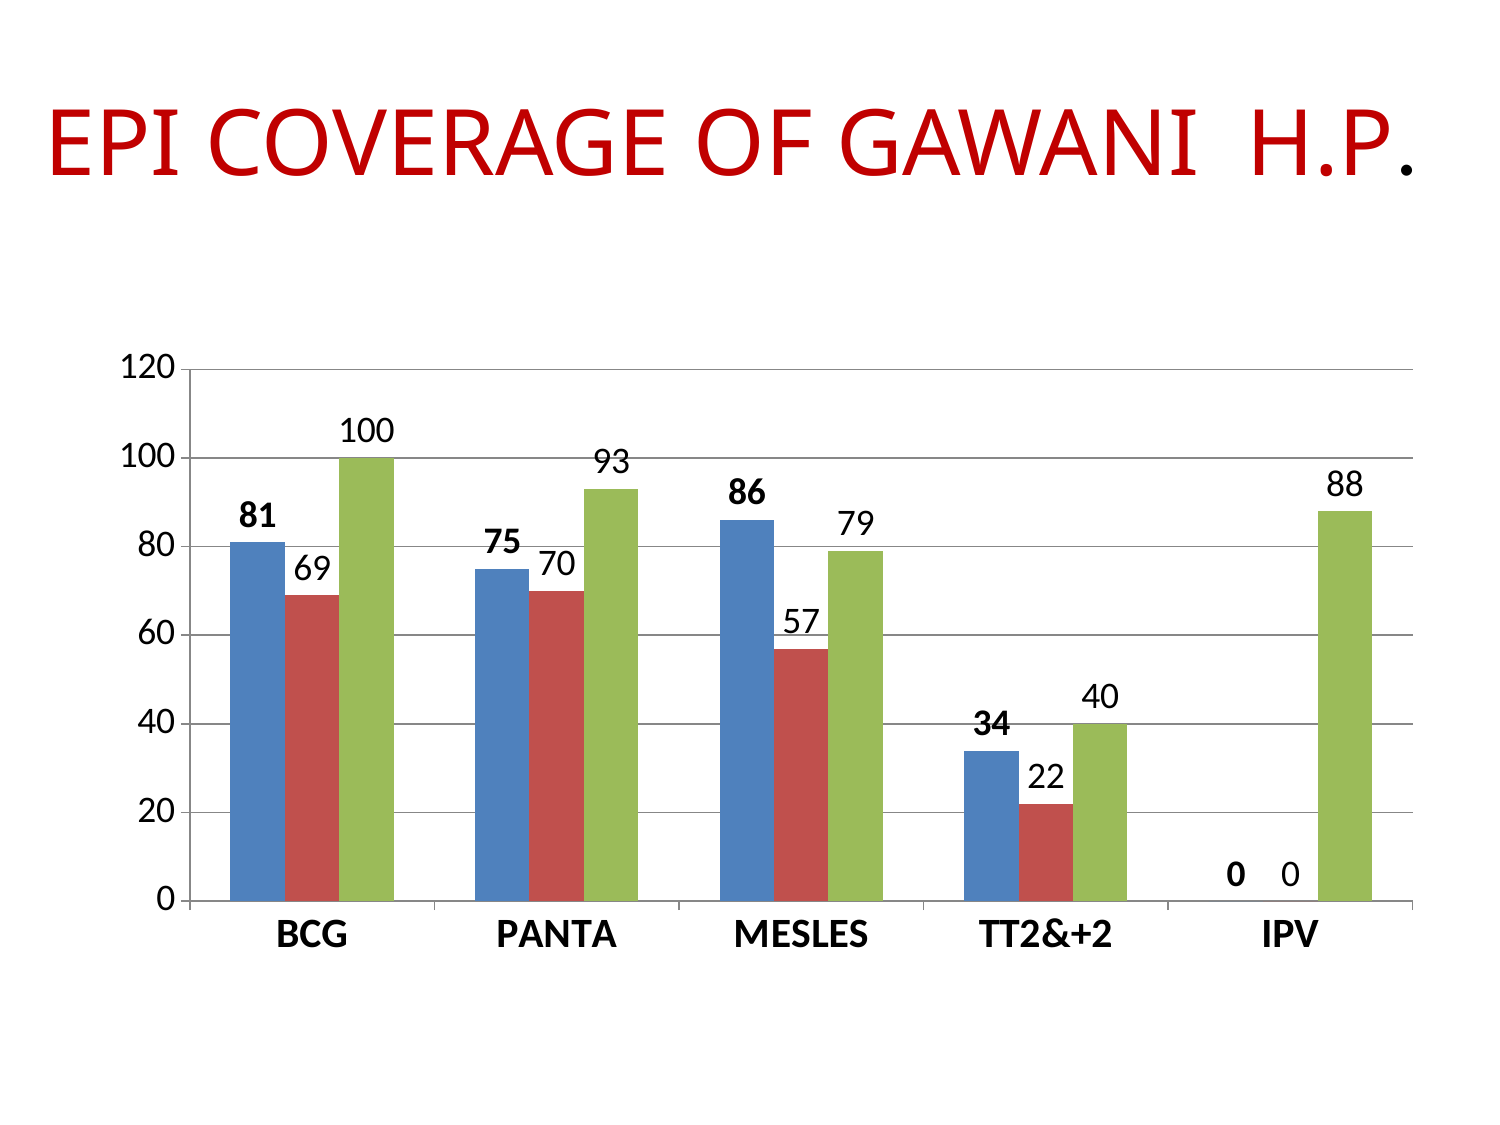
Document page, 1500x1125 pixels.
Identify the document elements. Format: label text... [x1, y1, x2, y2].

title EPI COVERAGE OF GAWANI H.P. [0, 45, 1463, 233]
chart [74, 262, 1426, 1006]
